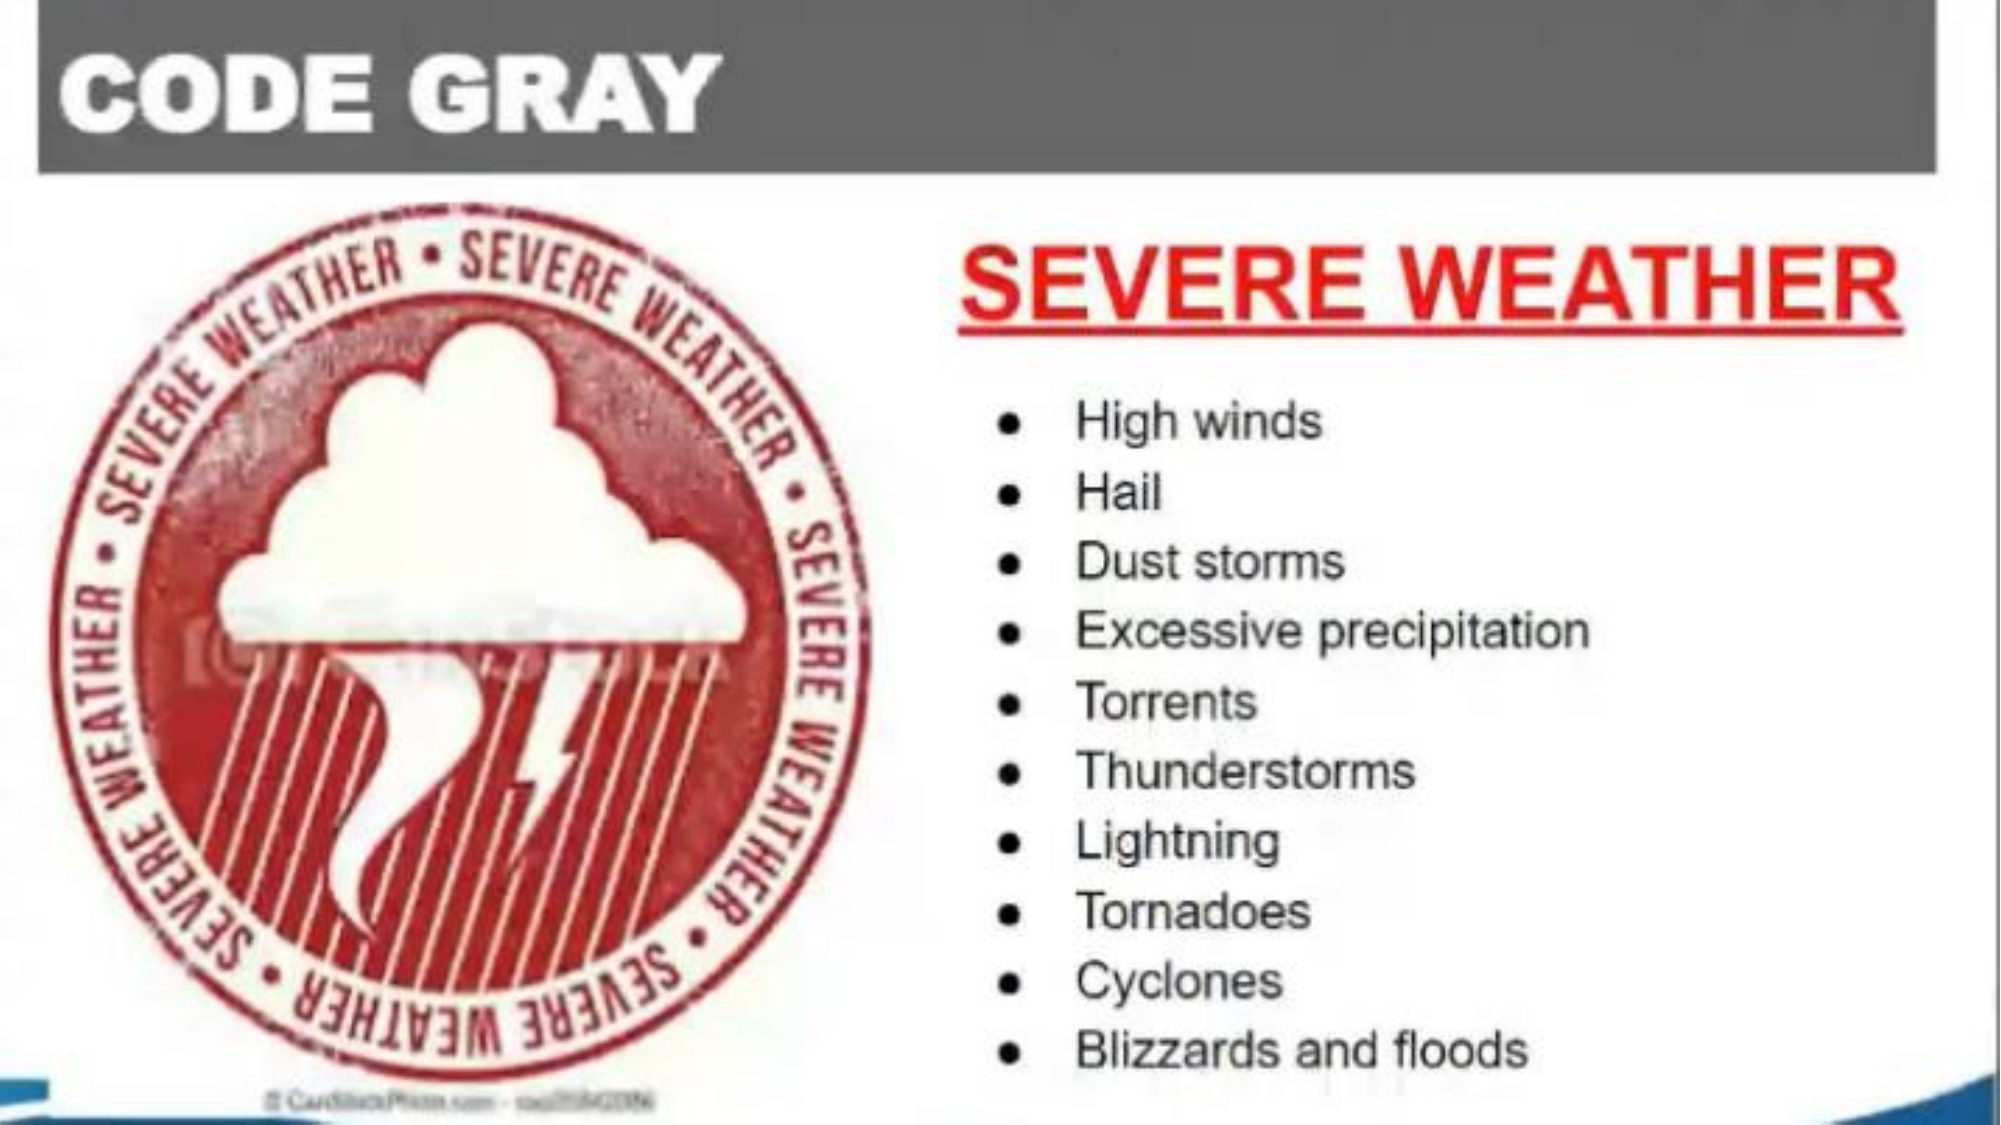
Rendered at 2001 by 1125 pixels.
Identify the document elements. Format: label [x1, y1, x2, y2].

list [0, 0, 2000, 1125]
